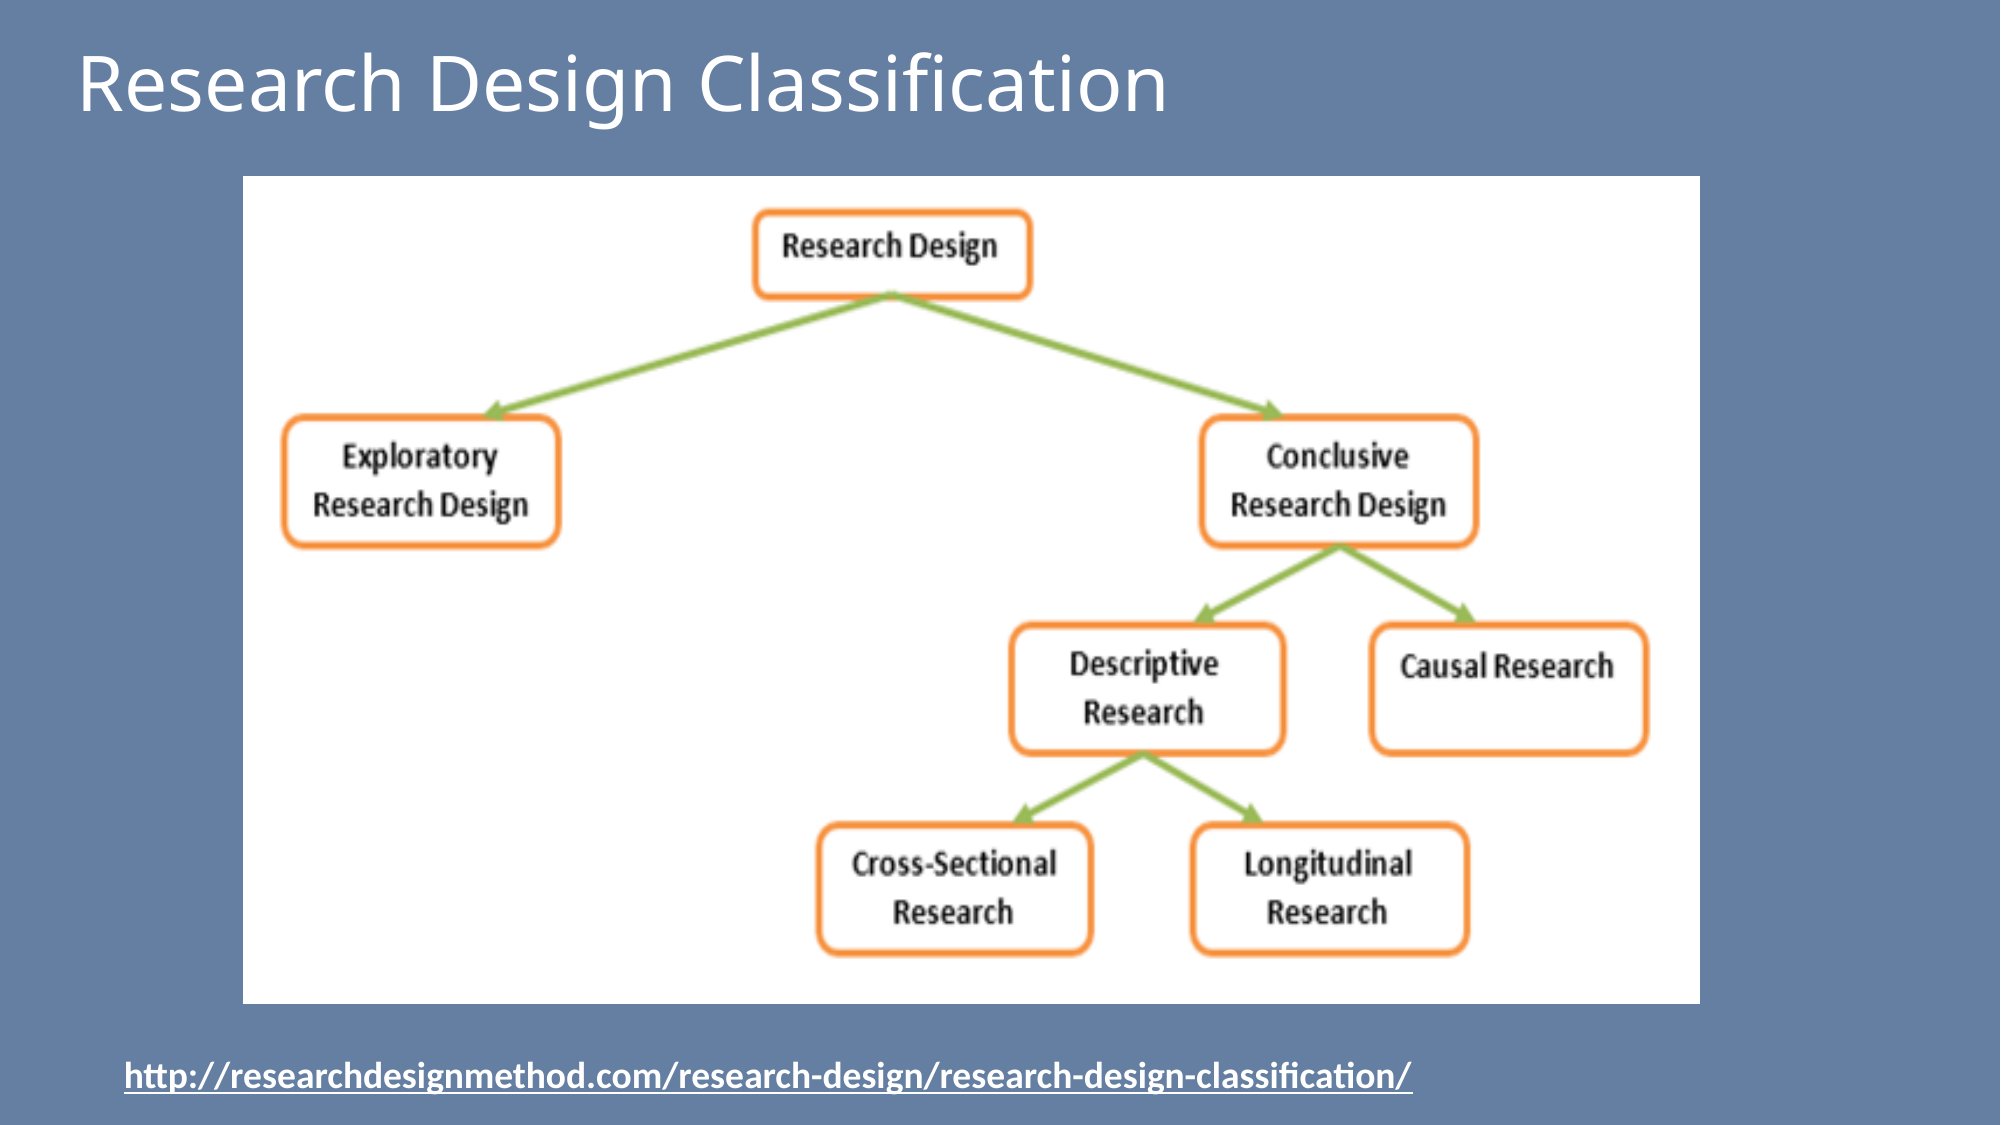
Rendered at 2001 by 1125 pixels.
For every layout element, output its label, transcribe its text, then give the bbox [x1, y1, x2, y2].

title Research Design Classification [61, 37, 1834, 136]
text_box http://researchdesignmethod.com/research-design/research-design-classification/ [108, 1044, 1834, 1104]
picture [243, 176, 1700, 1004]
